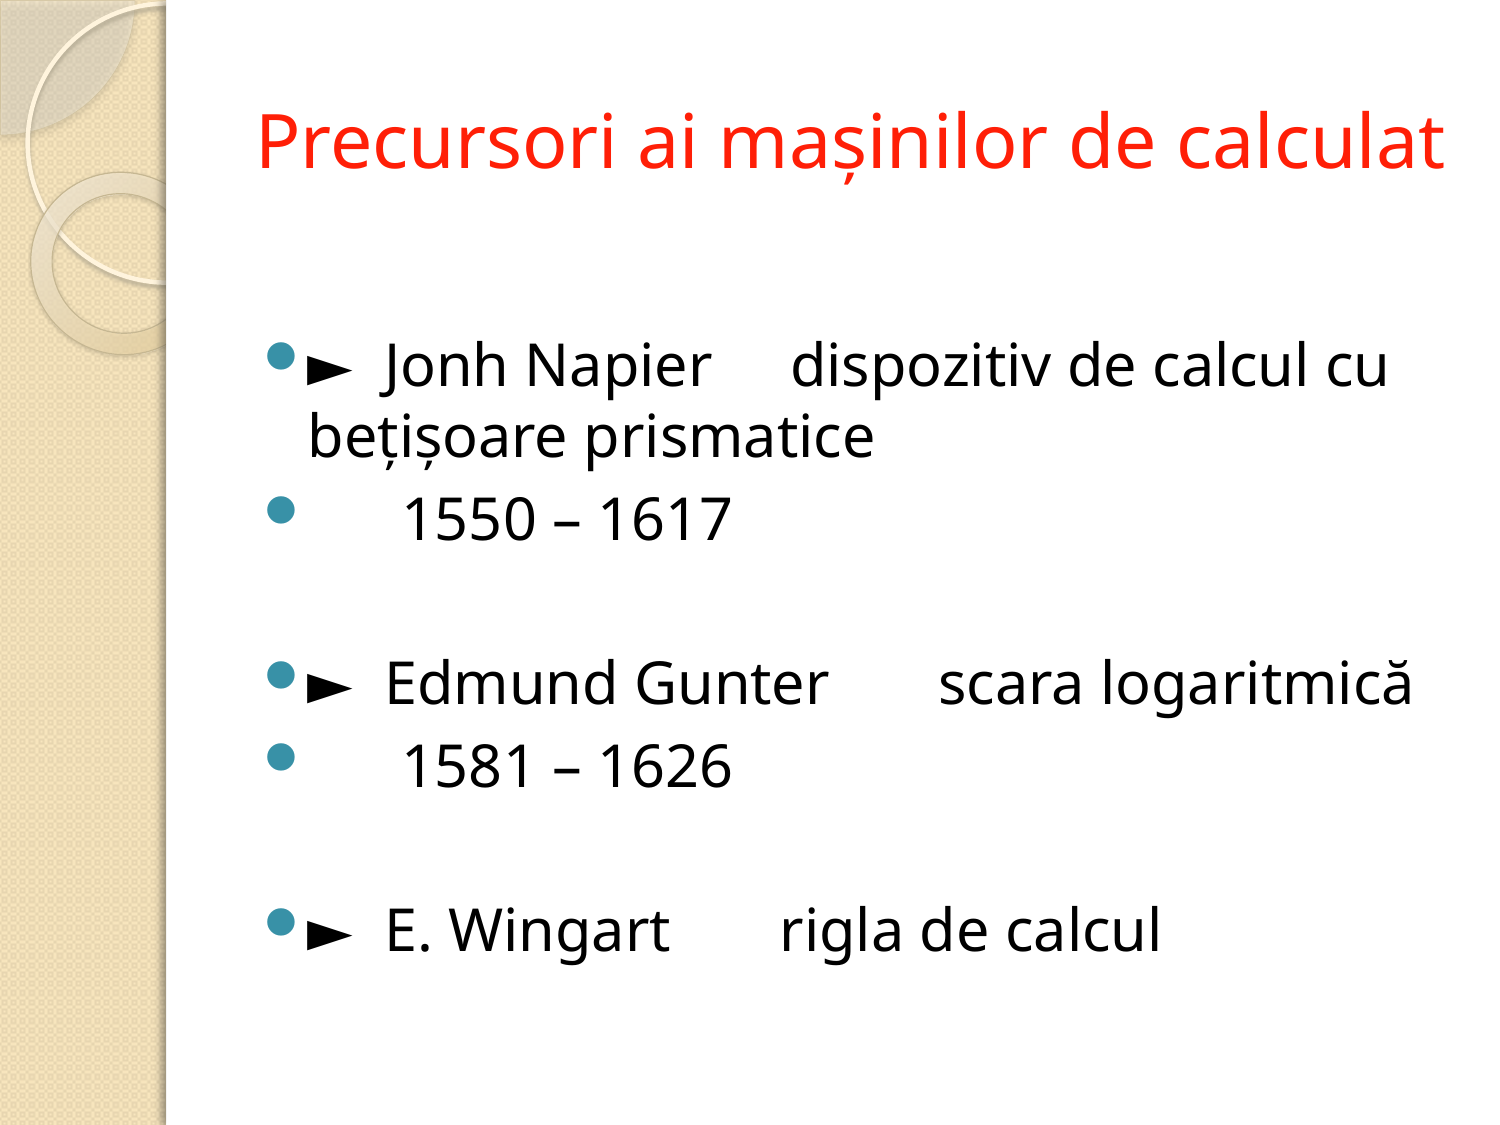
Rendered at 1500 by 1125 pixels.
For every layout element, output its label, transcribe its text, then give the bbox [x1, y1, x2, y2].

title Precursori ai maşinilor de calculat [235, 45, 1466, 233]
list ► Jonh Napier dispozitiv de calcul cu beţişoare prismatice 1550 – 1617 ► Edmund Gunter scara logaritmică 1581 – 1626 ► E. Wingart rigla de calcul [235, 237, 1466, 1025]
